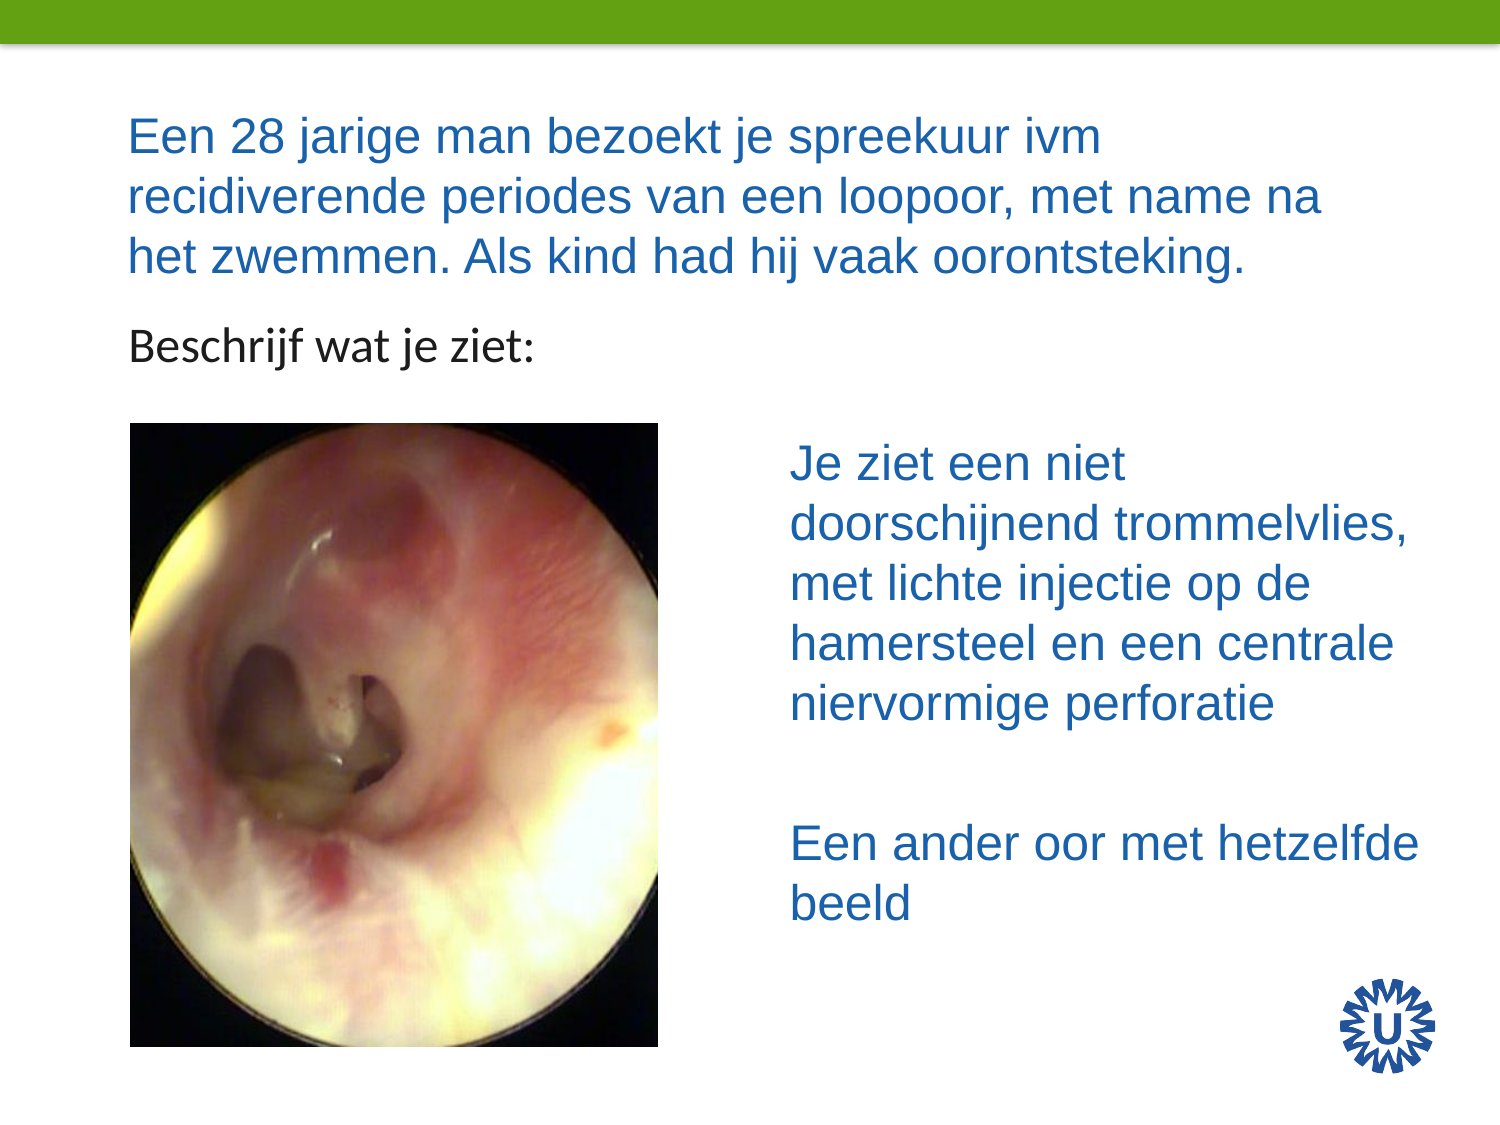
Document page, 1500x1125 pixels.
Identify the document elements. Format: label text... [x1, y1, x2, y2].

title Een 28 jarige man bezoekt je spreekuur ivm recidiverende periodes van een loopoor, met name na het zwemmen. Als kind had hij vaak oorontsteking. [112, 96, 1388, 284]
text_box Beschrijf wat je ziet: [113, 305, 647, 381]
list Je ziet een niet doorschijnend trommelvlies, met lichte injectie op de hamersteel en een centrale niervormige perforatie Een ander oor met hetzelfde beeld [718, 423, 1458, 1026]
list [129, 422, 658, 1048]
picture [1321, 1026, 1454, 1092]
